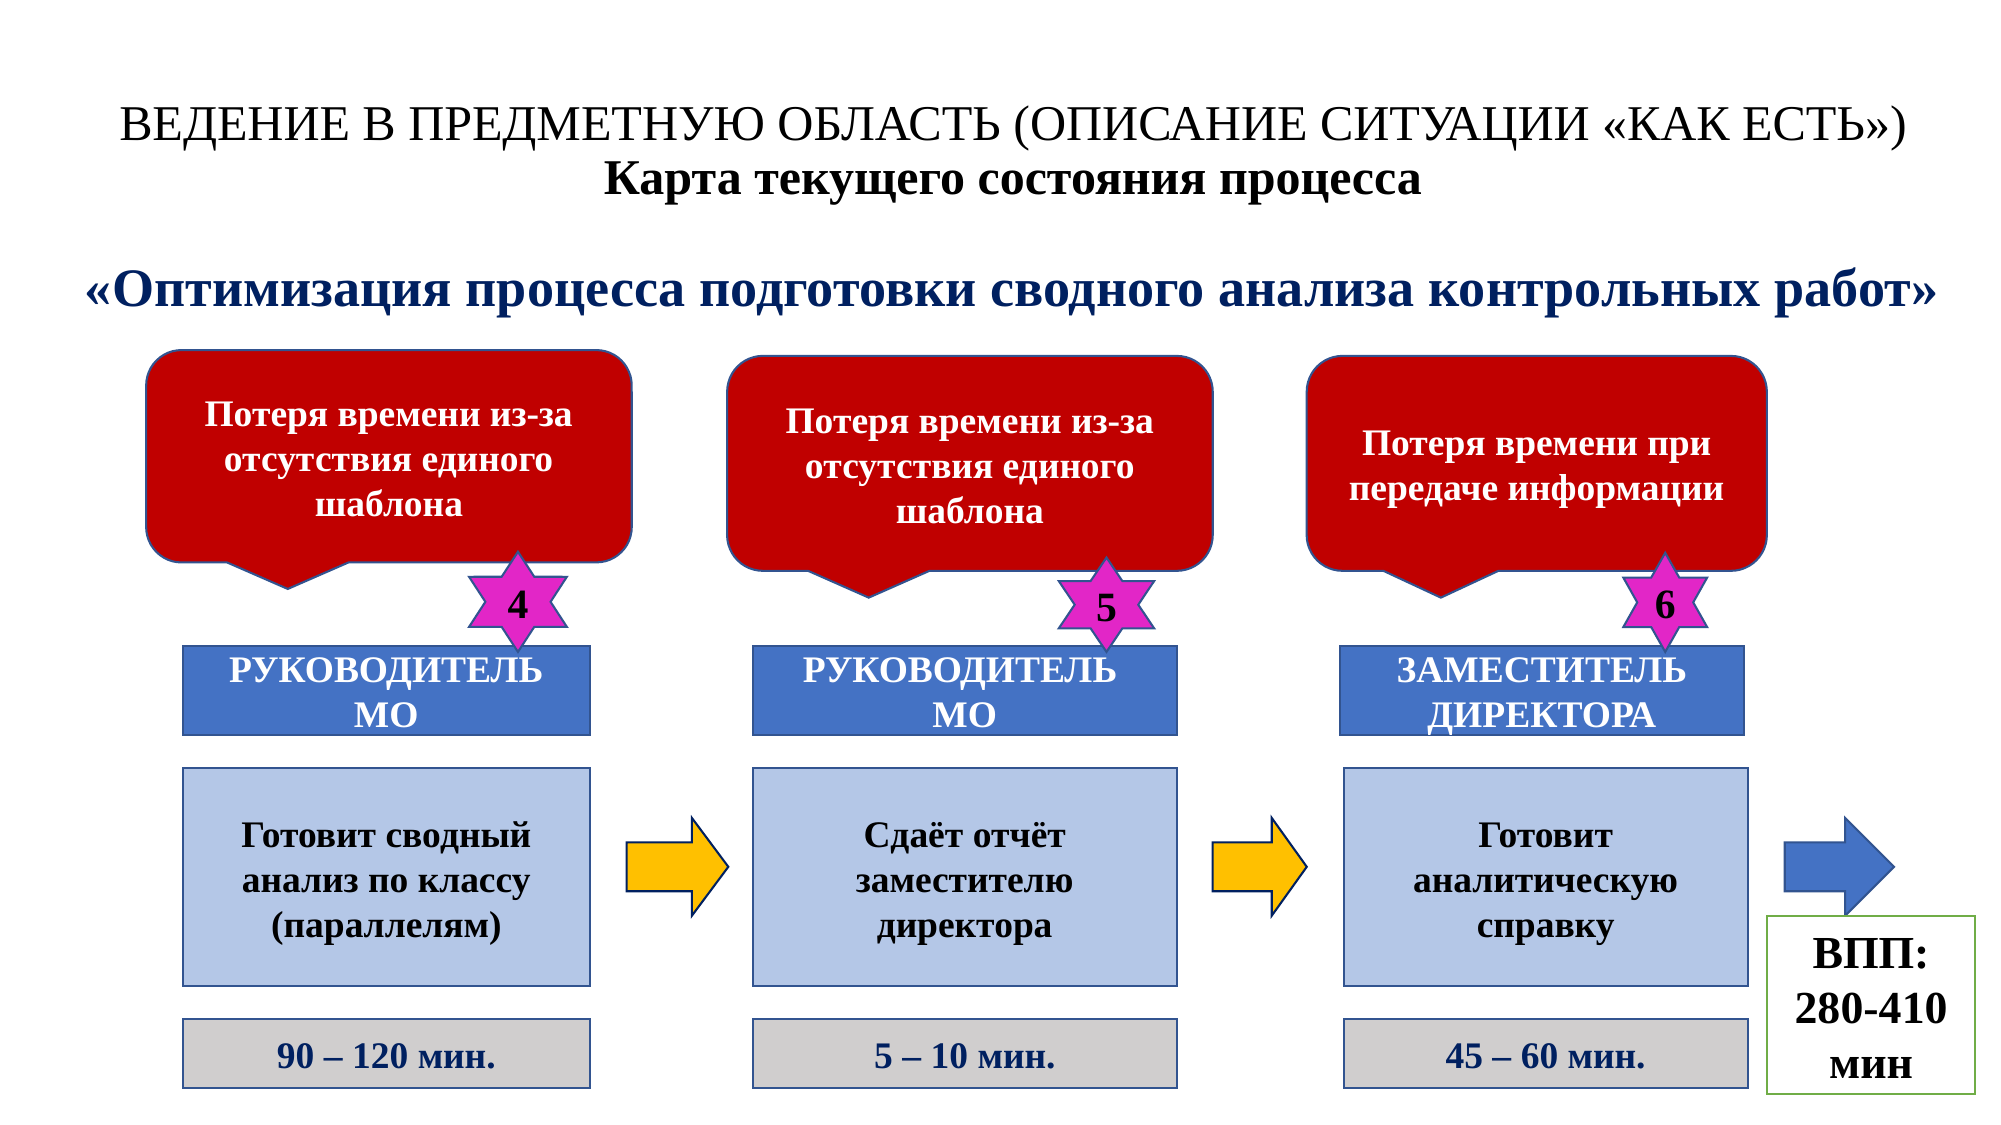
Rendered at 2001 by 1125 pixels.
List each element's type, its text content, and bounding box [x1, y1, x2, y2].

text_box [625, 814, 730, 919]
text_box Сдаёт отчёт заместителю директора [752, 767, 1178, 987]
title ВЕДЕНИЕ В ПРЕДМЕТНУЮ ОБЛАСТЬ (ОПИСАНИЕ СИТУАЦИИ «КАК ЕСТЬ») Карта текущего состояния процесса «Оптимизация процесса подготовки сводного анализа контрольных работ» [50, 59, 1976, 356]
text_box Готовит аналитическую справку [1343, 767, 1749, 987]
text_box РУКОВОДИТЕЛЬ МО [182, 645, 591, 736]
text_box [1783, 815, 1896, 915]
text_box Готовит сводный анализ по классу (параллелям) [182, 767, 591, 987]
text_box 45 – 60 мин. [1343, 1018, 1749, 1089]
text_box РУКОВОДИТЕЛЬ МО [752, 645, 1178, 736]
text_box [1211, 814, 1309, 919]
text_box ЗАМЕСТИТЕЛЬ ДИРЕКТОРА [1339, 645, 1745, 736]
text_box 5 [1056, 555, 1157, 654]
text_box 90 – 120 мин. [182, 1018, 591, 1089]
text_box ВПП: 280-410 мин [1766, 915, 1976, 1095]
text_box Потеря времени из-за отсутствия единого шаблона [725, 354, 1214, 599]
text_box 6 [1621, 550, 1709, 655]
text_box 4 [467, 549, 569, 654]
text_box Потеря времени из-за отсутствия единого шаблона [145, 349, 633, 591]
text_box Потеря времени при передаче информации [1305, 354, 1768, 599]
text_box 5 – 10 мин. [752, 1018, 1178, 1089]
